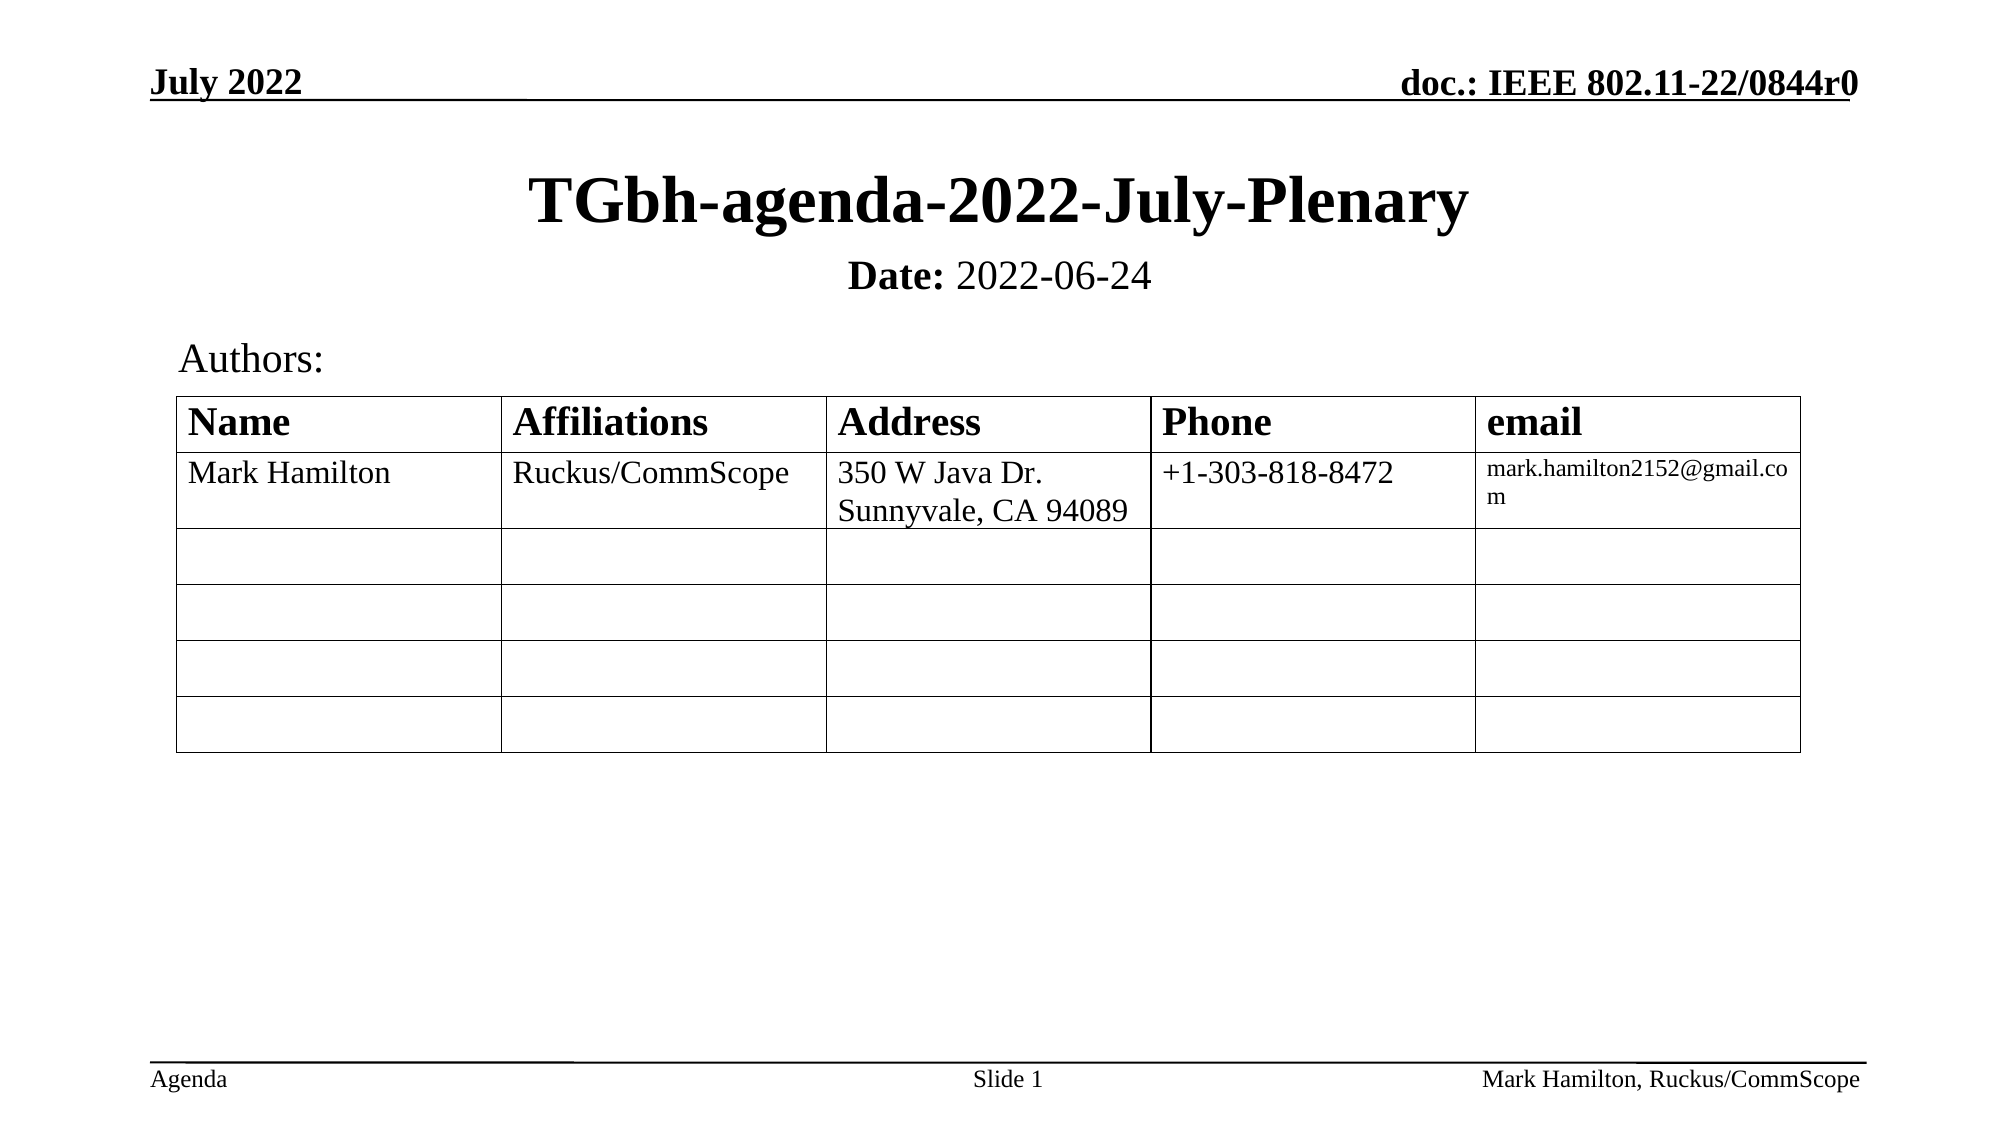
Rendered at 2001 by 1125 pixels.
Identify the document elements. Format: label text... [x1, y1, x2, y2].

subtitle Date: 2022-06-24 [299, 239, 1701, 319]
slide_number Slide 1 [950, 1061, 1067, 1123]
title TGbh-agenda-2022-July-Plenary [149, 151, 1851, 241]
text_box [161, 396, 1850, 804]
text_box Authors: [162, 323, 401, 387]
